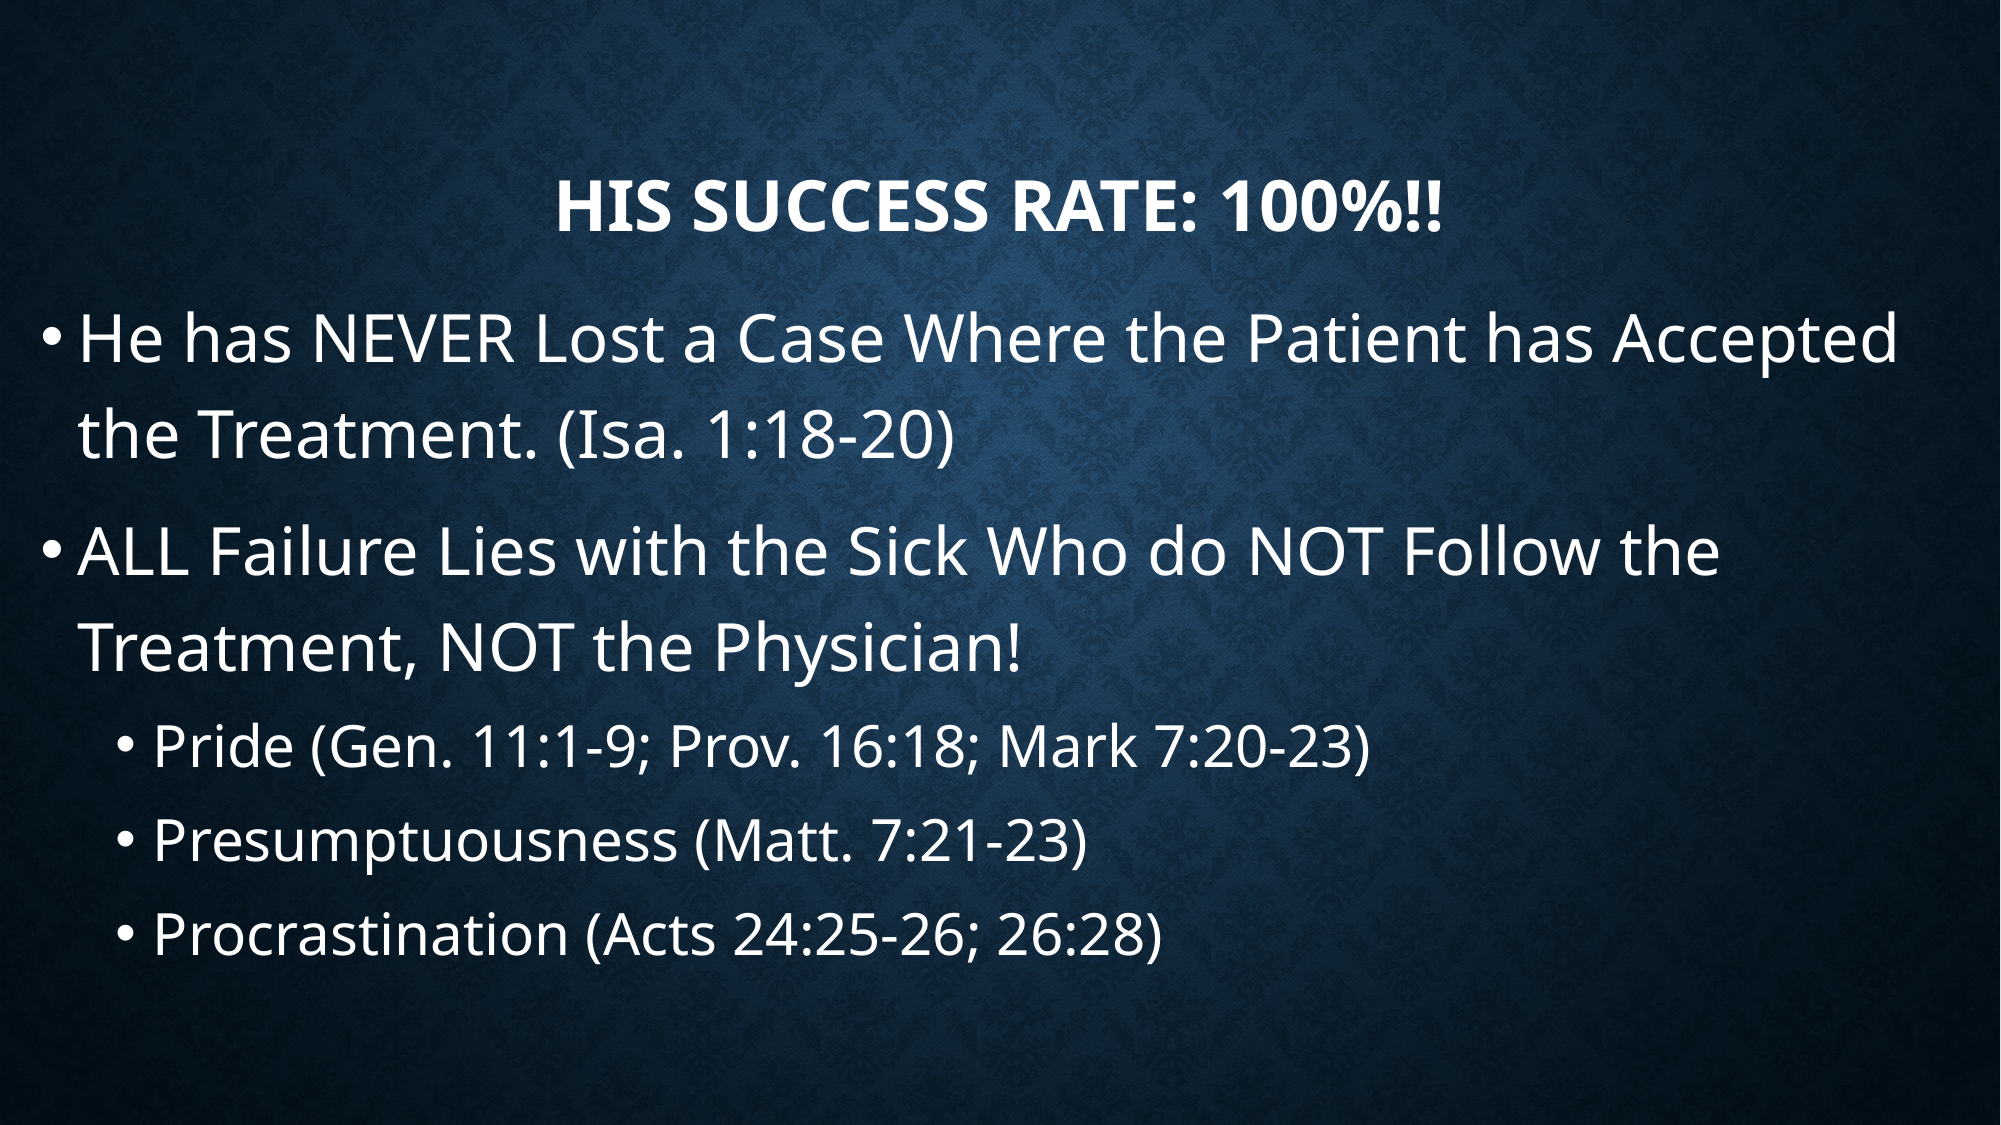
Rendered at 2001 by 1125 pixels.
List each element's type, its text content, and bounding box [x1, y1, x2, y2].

title His success rate: 100%!! [149, 99, 1849, 272]
list He has NEVER Lost a Case Where the Patient has Accepted the Treatment. (Isa. 1:18-20) ALL Failure Lies with the Sick Who do NOT Follow the Treatment, NOT the Physician! Pride (Gen. 11:1-9; Prov. 16:18; Mark 7:20-23) Presumptuousness (Matt. 7:21-23) Procrastination (Acts 24:25-26; 26:28) [25, 272, 1968, 1094]
